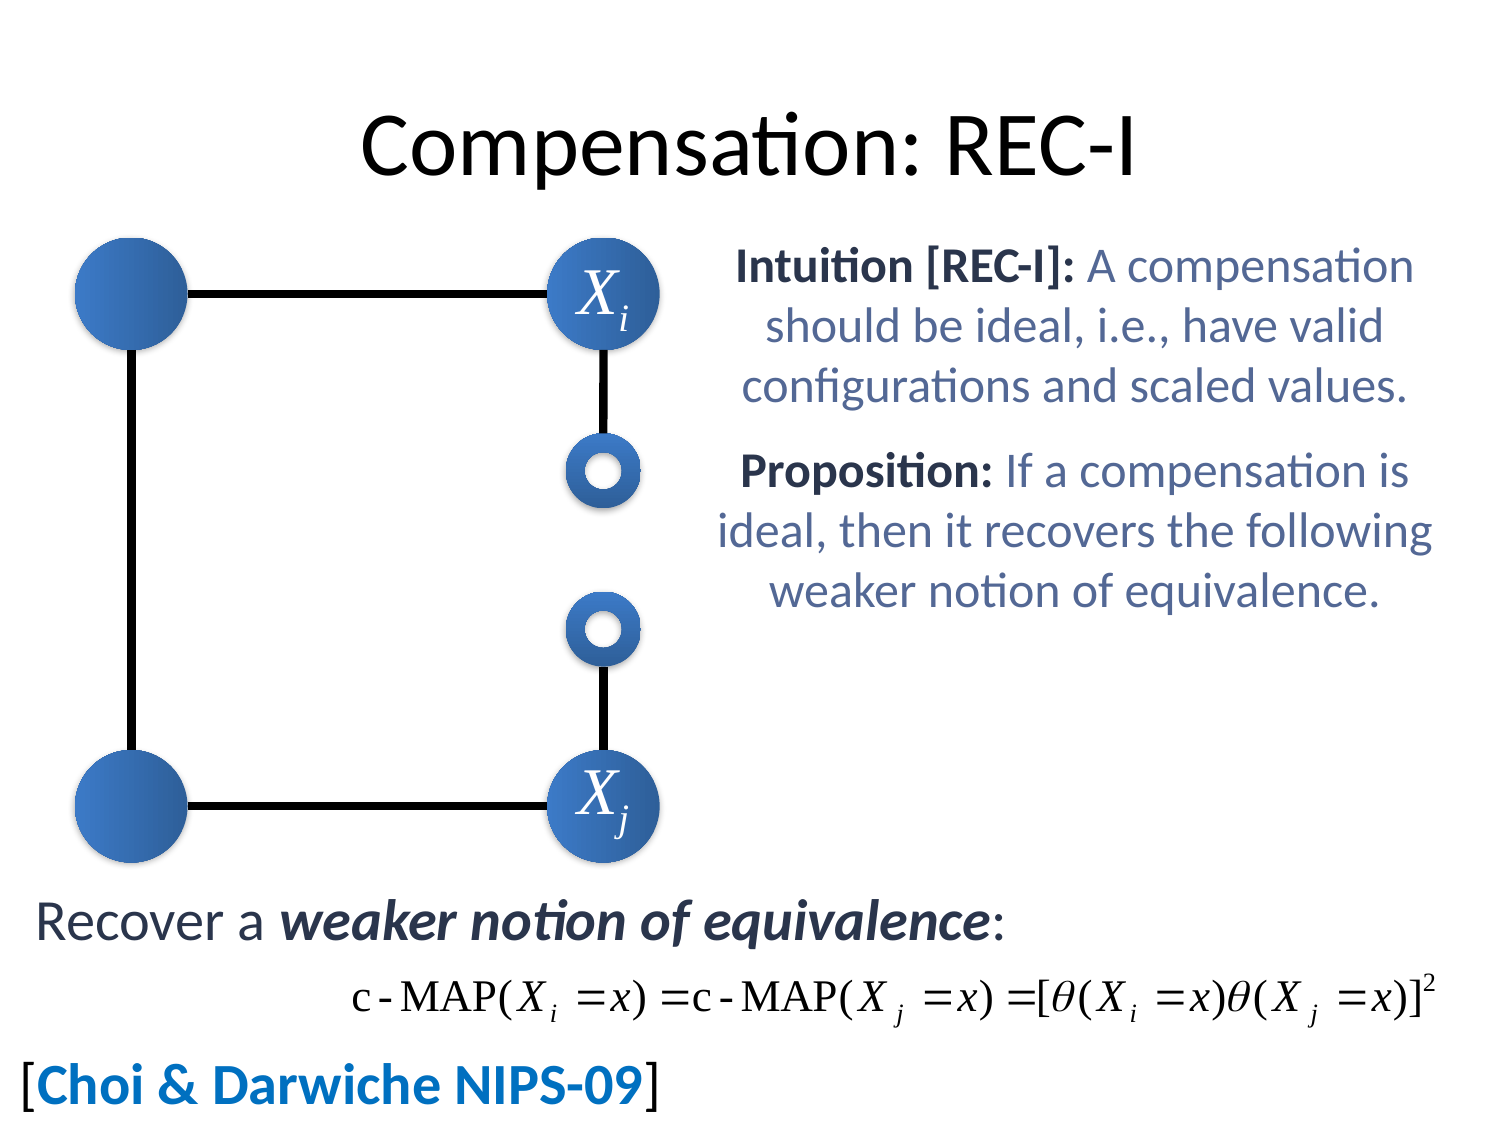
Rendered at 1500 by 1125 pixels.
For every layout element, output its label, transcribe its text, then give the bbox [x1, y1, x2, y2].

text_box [344, 962, 1445, 1039]
text_box Intuition [REC-I]: A compensation should be ideal, i.e., have valid configurations and scaled values. Proposition: If a compensation is ideal, then it recovers the following weaker notion of equivalence. [687, 224, 1463, 763]
title Compensation: REC-I [75, 45, 1425, 233]
text_box [75, 750, 188, 863]
text_box Xi [547, 237, 660, 350]
text_box [75, 237, 188, 350]
text_box Recover a weaker notion of equivalence: [20, 875, 1022, 960]
text_box [565, 433, 641, 509]
text_box [565, 591, 641, 667]
text_box [Choi & Darwiche NIPS-09] [4, 1039, 677, 1124]
text_box Xj [547, 750, 660, 863]
